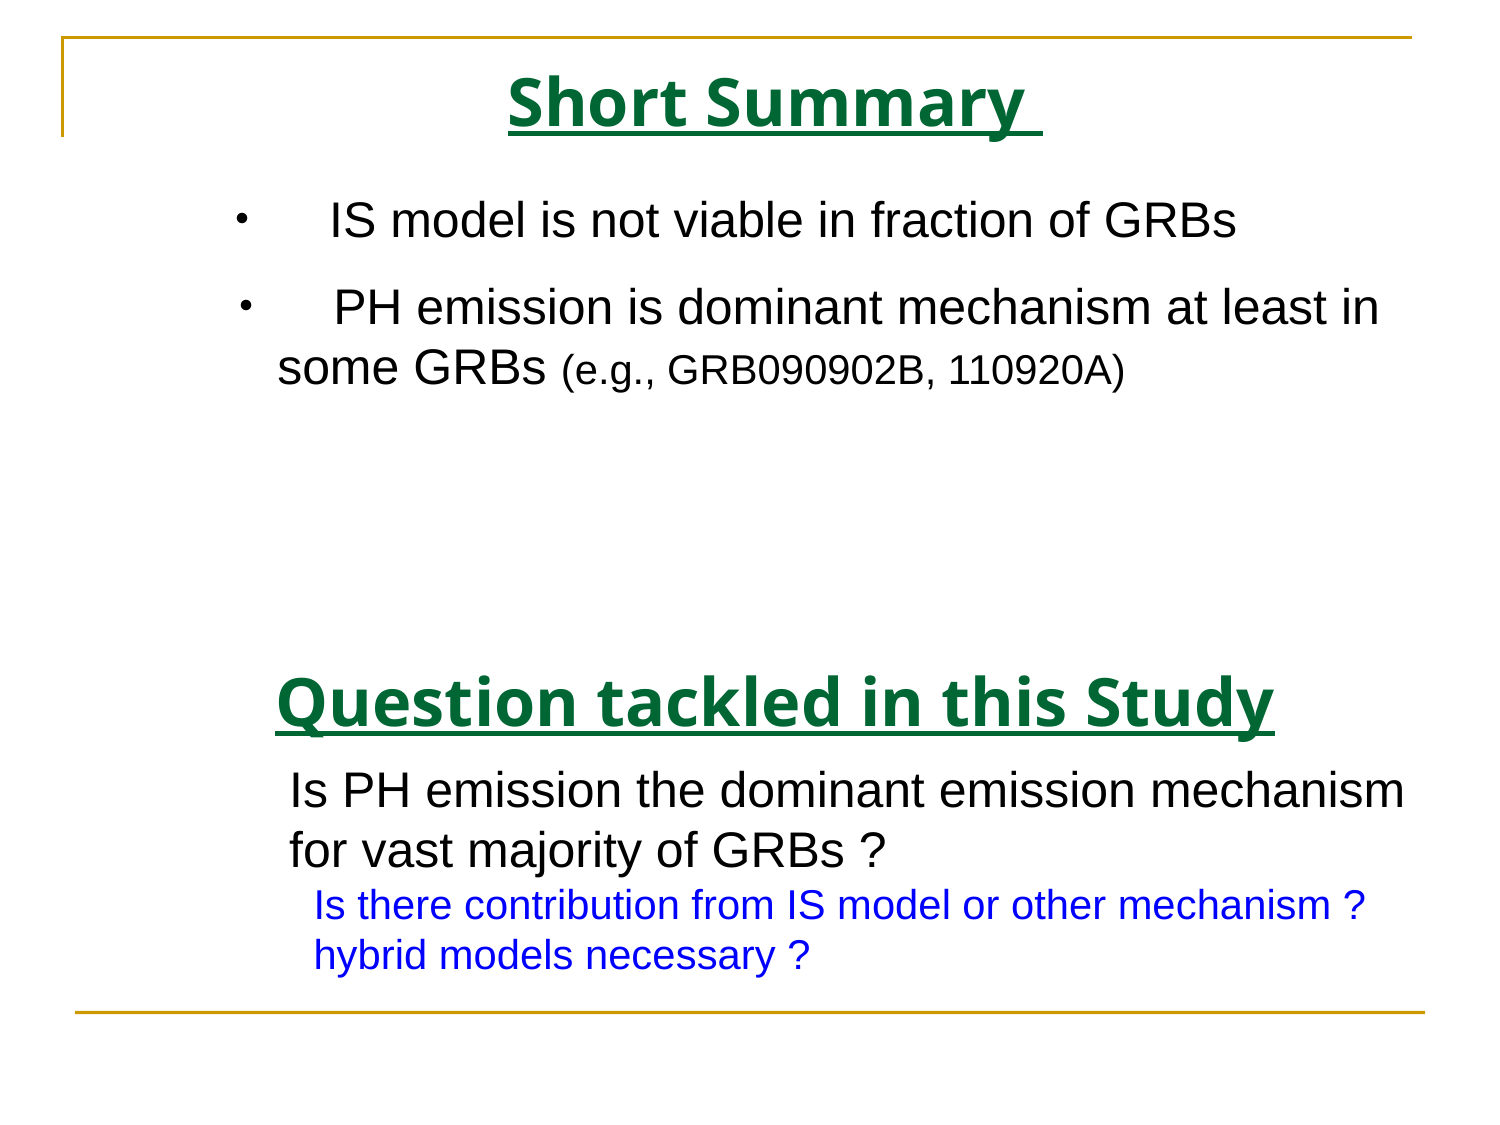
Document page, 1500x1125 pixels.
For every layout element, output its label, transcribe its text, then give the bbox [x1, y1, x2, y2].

text_box Is PH emission the dominant emission mechanism for vast majority of GRBs ? Is there contribution from IS model or other mechanism ? hybrid models necessary ? [218, 750, 1463, 986]
text_box Short Summary [100, 54, 1451, 144]
text_box ・ IS model is not viable in fraction of GRBs [202, 179, 1349, 255]
text_box Question tackled in this Study [100, 654, 1451, 745]
text_box ・ PH emission is dominant mechanism at least in some GRBs (e.g., GRB090902B, 110920A) [206, 267, 1451, 402]
